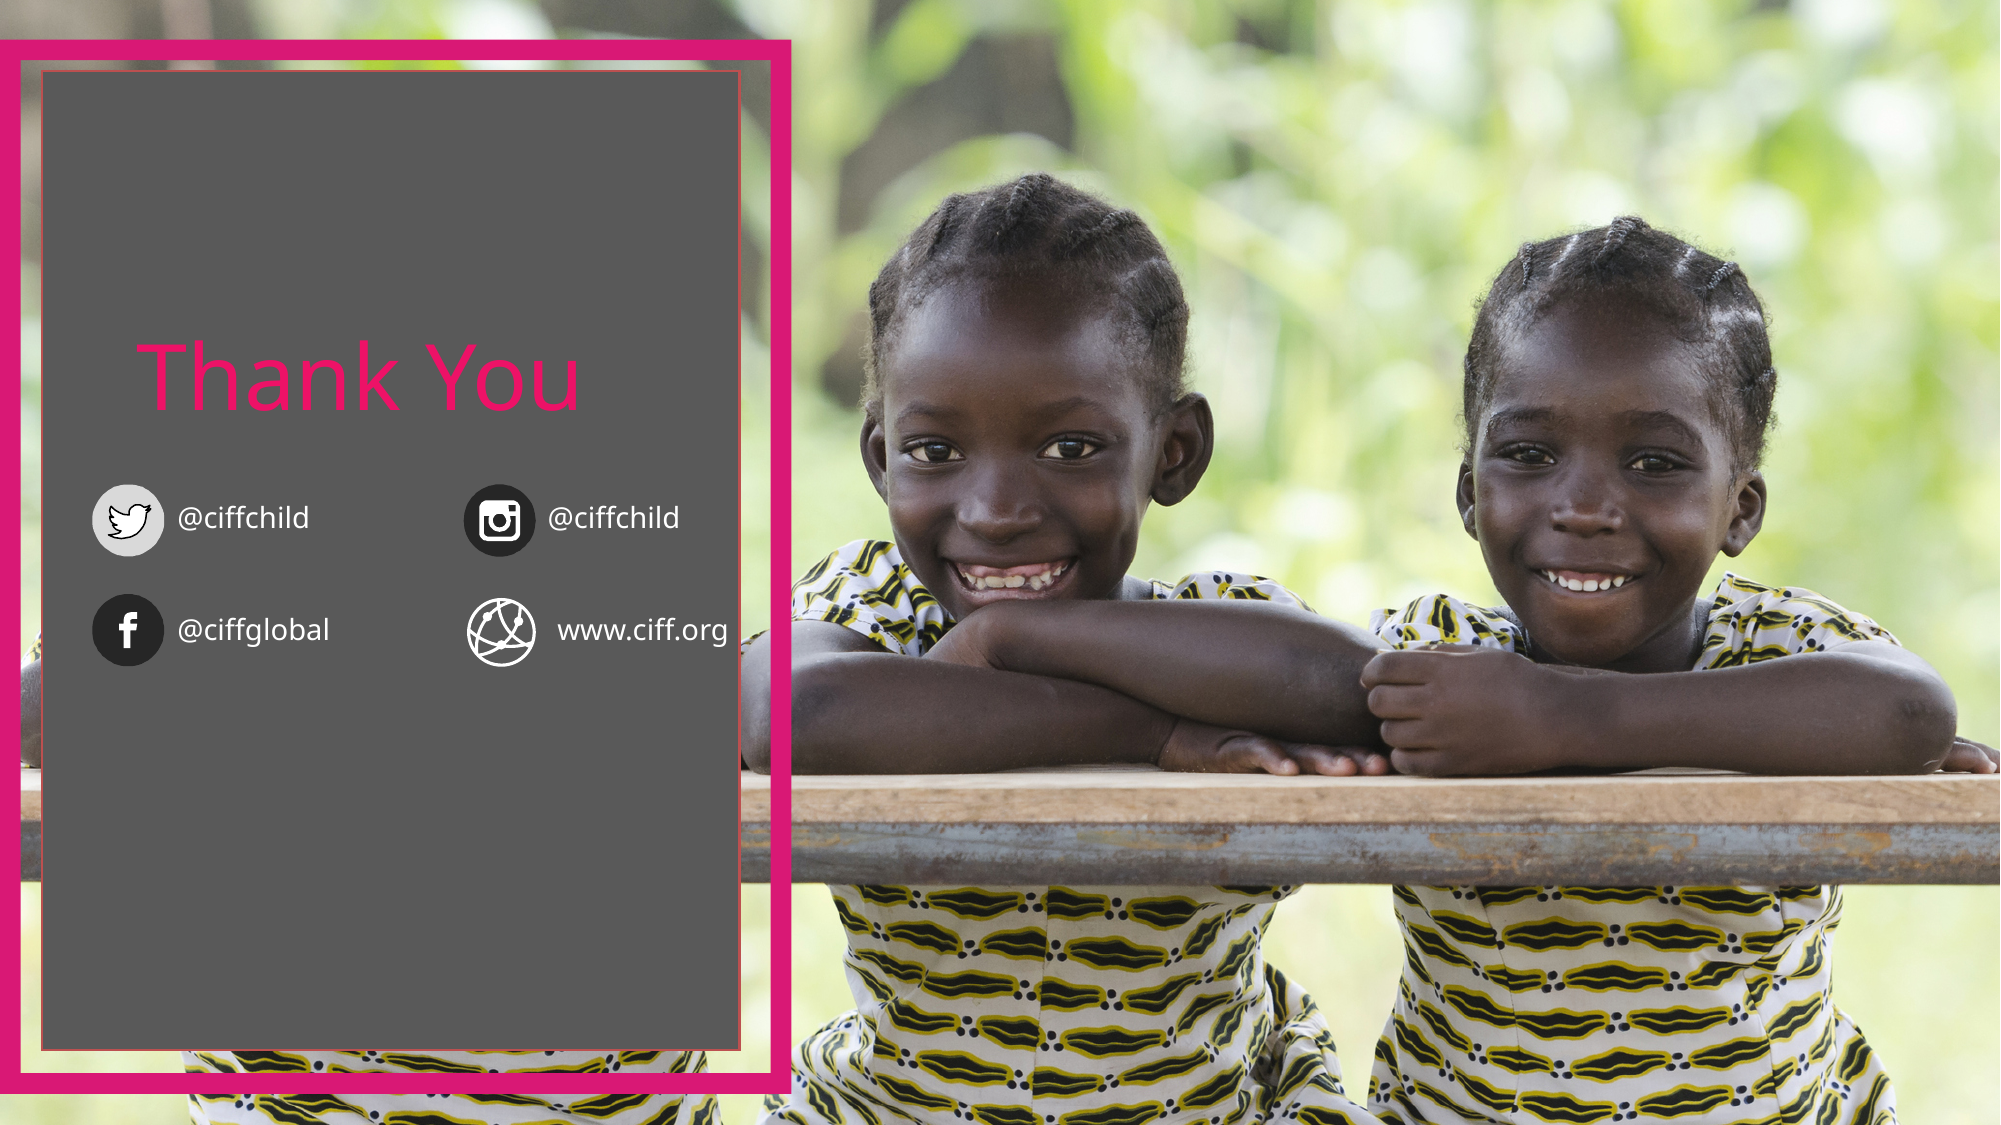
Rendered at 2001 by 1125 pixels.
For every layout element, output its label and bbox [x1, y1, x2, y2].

text_box [92, 484, 403, 557]
text_box [114, 332, 872, 443]
text_box [463, 484, 773, 557]
picture [0, 0, 2000, 1125]
text_box [92, 594, 403, 667]
